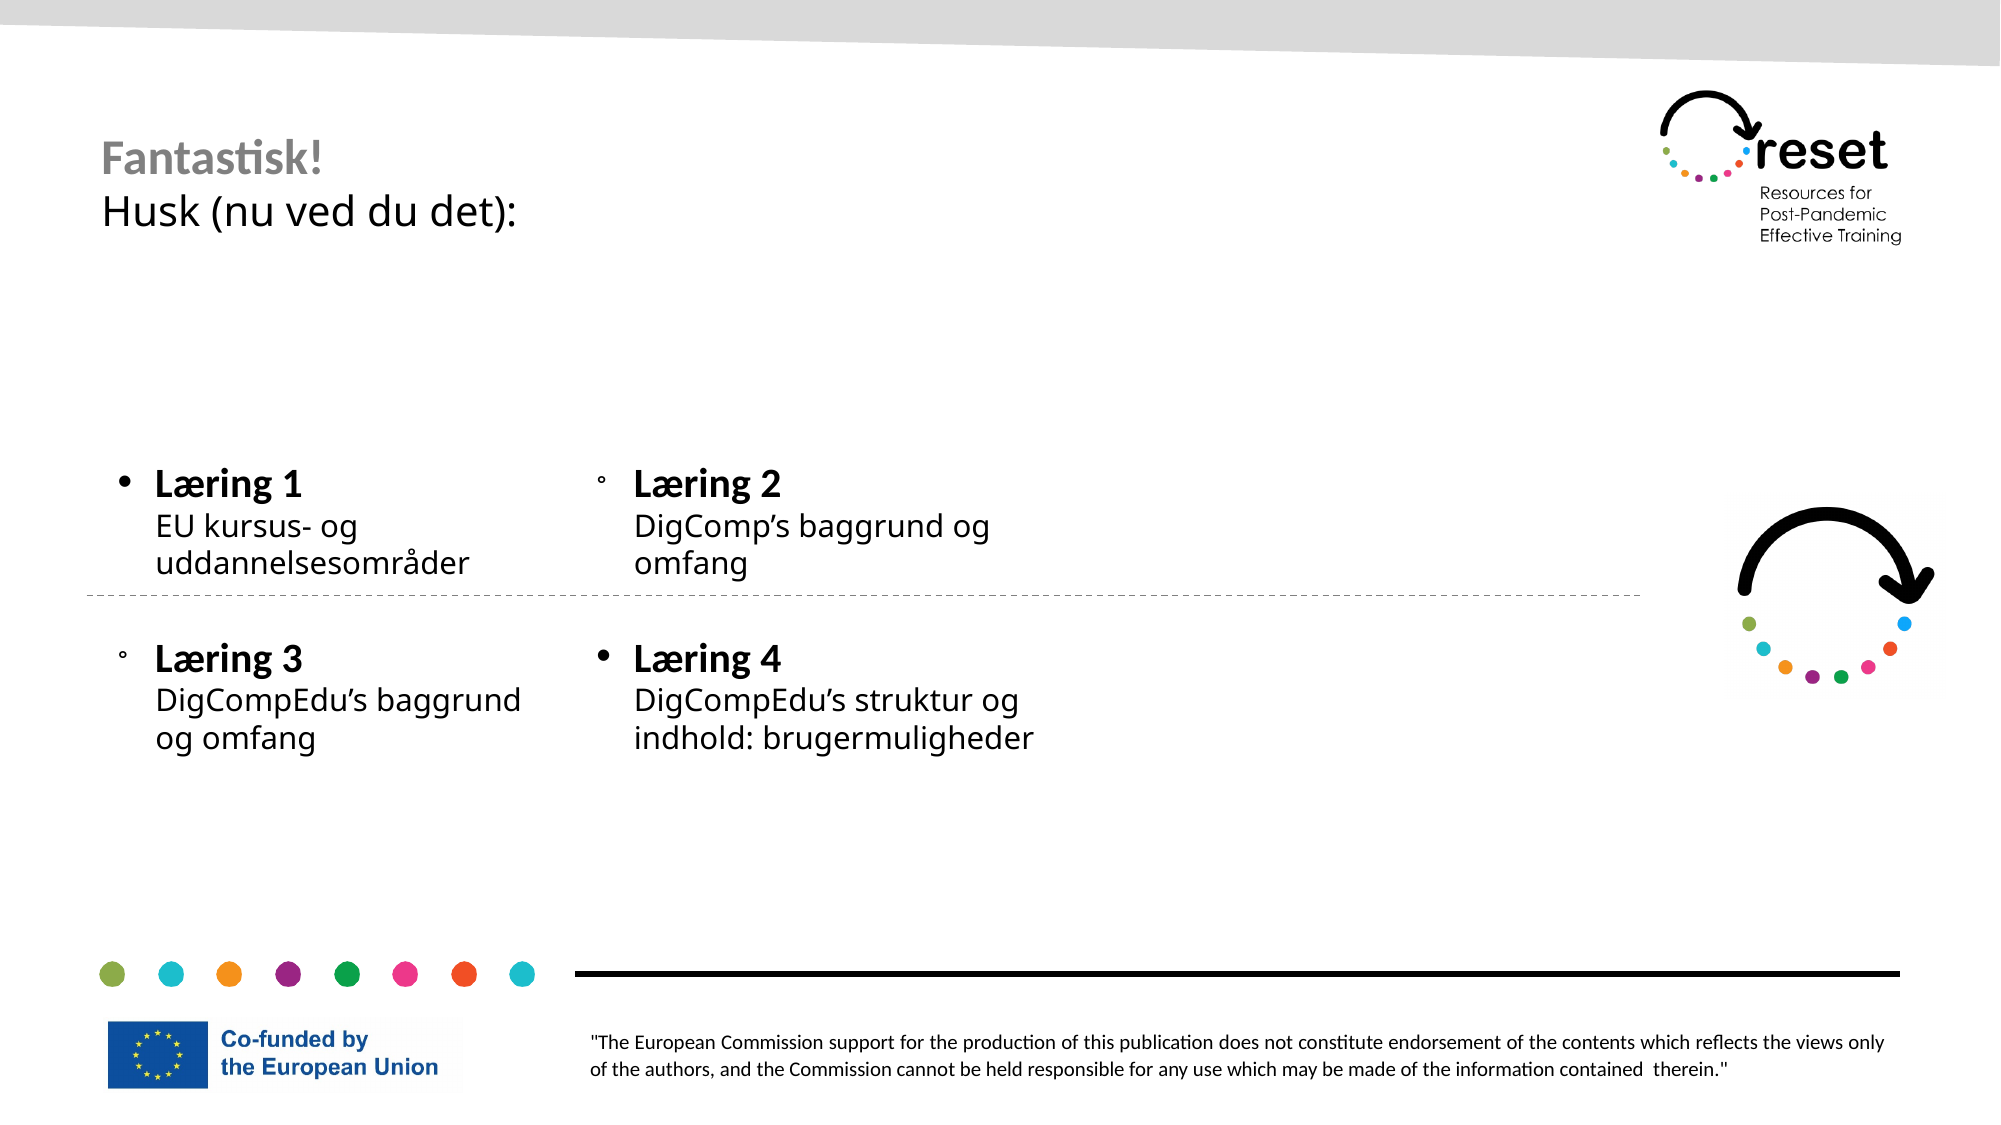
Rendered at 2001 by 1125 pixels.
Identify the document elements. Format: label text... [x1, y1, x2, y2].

picture [158, 961, 184, 987]
picture [1724, 492, 1946, 699]
picture [103, 1017, 463, 1093]
picture [275, 961, 301, 987]
picture [451, 961, 477, 987]
picture [509, 961, 535, 987]
text_box Læring 1 EU kursus- og uddannelsesområder [102, 441, 576, 589]
picture [1650, 77, 1917, 255]
text_box Fantastisk! Husk (nu ved du det): [86, 117, 1555, 243]
picture [216, 961, 242, 987]
text_box Læring 3 DigCompEdu’s baggrund og omfang [102, 615, 576, 763]
picture [99, 961, 125, 987]
text_box Læring 2 DigComp’s baggrund og omfang [581, 441, 1054, 589]
picture [392, 961, 418, 987]
picture [334, 961, 360, 987]
text_box Læring 4 DigCompEdu’s struktur og indhold: brugermuligheder [581, 615, 1054, 763]
